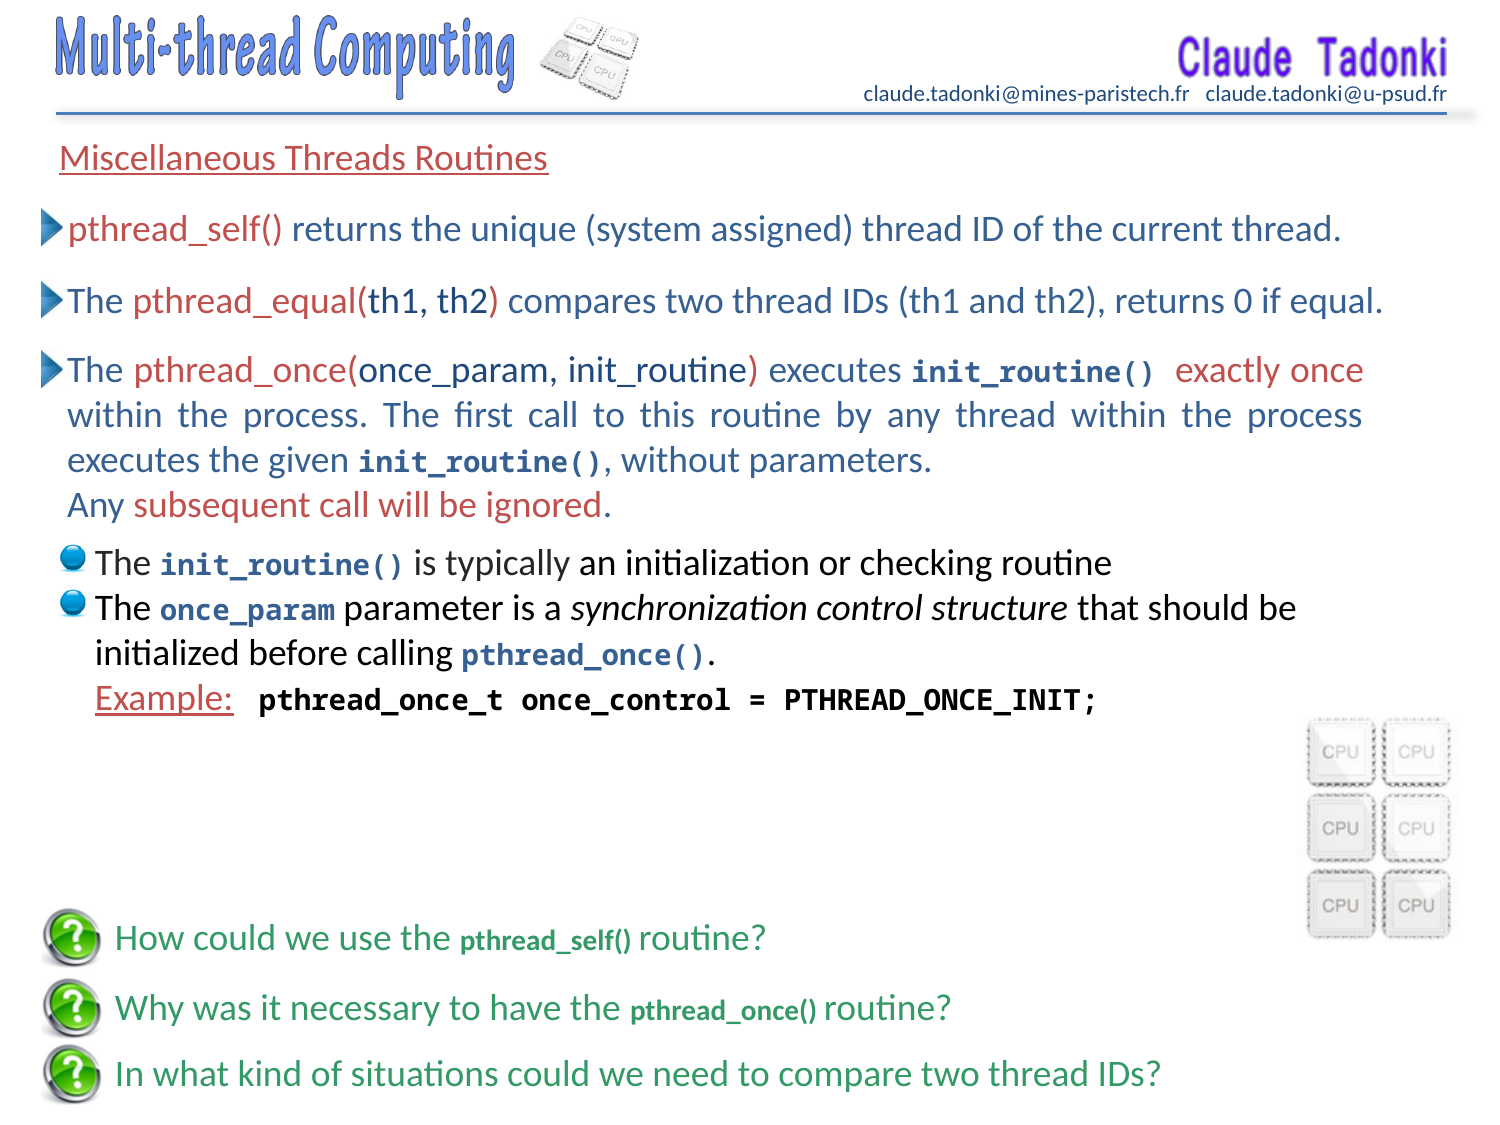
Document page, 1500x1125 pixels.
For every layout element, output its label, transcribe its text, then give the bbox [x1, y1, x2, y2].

text_box In what kind of situations could we need to compare two thread IDs? [110, 1041, 1187, 1102]
picture [40, 1041, 106, 1107]
picture [525, 9, 651, 105]
text_box Miscellaneous Threads Routines [44, 125, 564, 186]
picture [41, 206, 66, 247]
text_box How could we use the pthread_self() routine? [107, 905, 1187, 965]
picture [40, 279, 65, 320]
picture [1177, 32, 1448, 82]
picture [1284, 703, 1473, 955]
picture [56, 542, 89, 573]
text_box The init_routine() is typically an initialization or checking routine The once_param parameter is a synchronization control structure that should be initialized before calling pthread_once(). Example: pthread_once_t once_control = PTHREAD_ONCE_INIT; [79, 530, 1412, 726]
picture [40, 348, 65, 389]
picture [40, 904, 106, 970]
picture [56, 586, 89, 618]
picture [40, 975, 106, 1040]
text_box The pthread_equal(th1, th2) compares two thread IDs (th1 and th2), returns 0 if equal. [52, 268, 1500, 329]
text_box claude.tadonki@mines-paristech.fr claude.tadonki@u-psud.fr [848, 70, 1469, 113]
picture [55, 13, 514, 101]
text_box Why was it necessary to have the pthread_once() routine? [108, 975, 1187, 1036]
text_box The pthread_once(once_param, init_routine) executes init_routine() exactly once within the process. The first call to this routine by any thread within the process executes the given init_routine(), without parameters. Any subsequent call will be ignored. [52, 338, 1379, 533]
text_box pthread_self() returns the unique (system assigned) thread ID of the current thread. [53, 196, 1500, 256]
